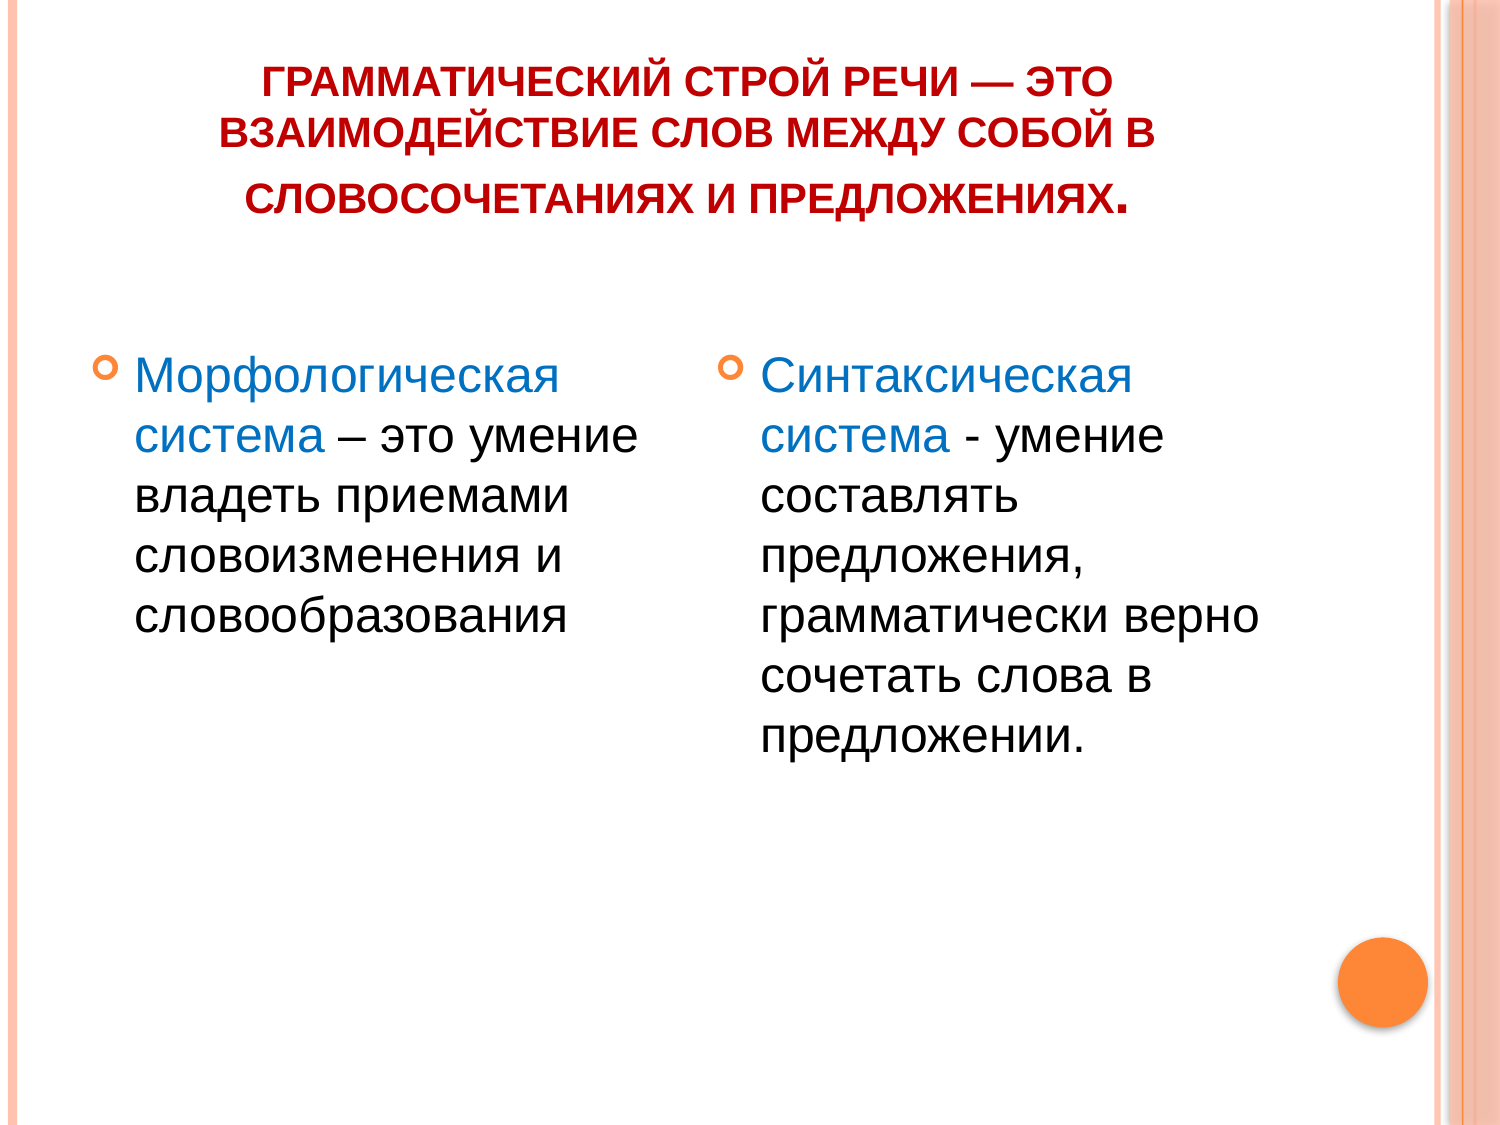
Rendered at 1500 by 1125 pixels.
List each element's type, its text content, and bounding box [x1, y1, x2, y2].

title Грамматический строй речи — это взаимодействие слов между собой в словосочетаниях и предложениях. [75, 45, 1300, 233]
list Синтаксическая система - умение составлять предложения, грамматически верно сочетать слова в предложении. [700, 262, 1301, 1013]
list Морфологическая система – это умение владеть приемами словоизменения и словообразования [75, 262, 675, 1013]
